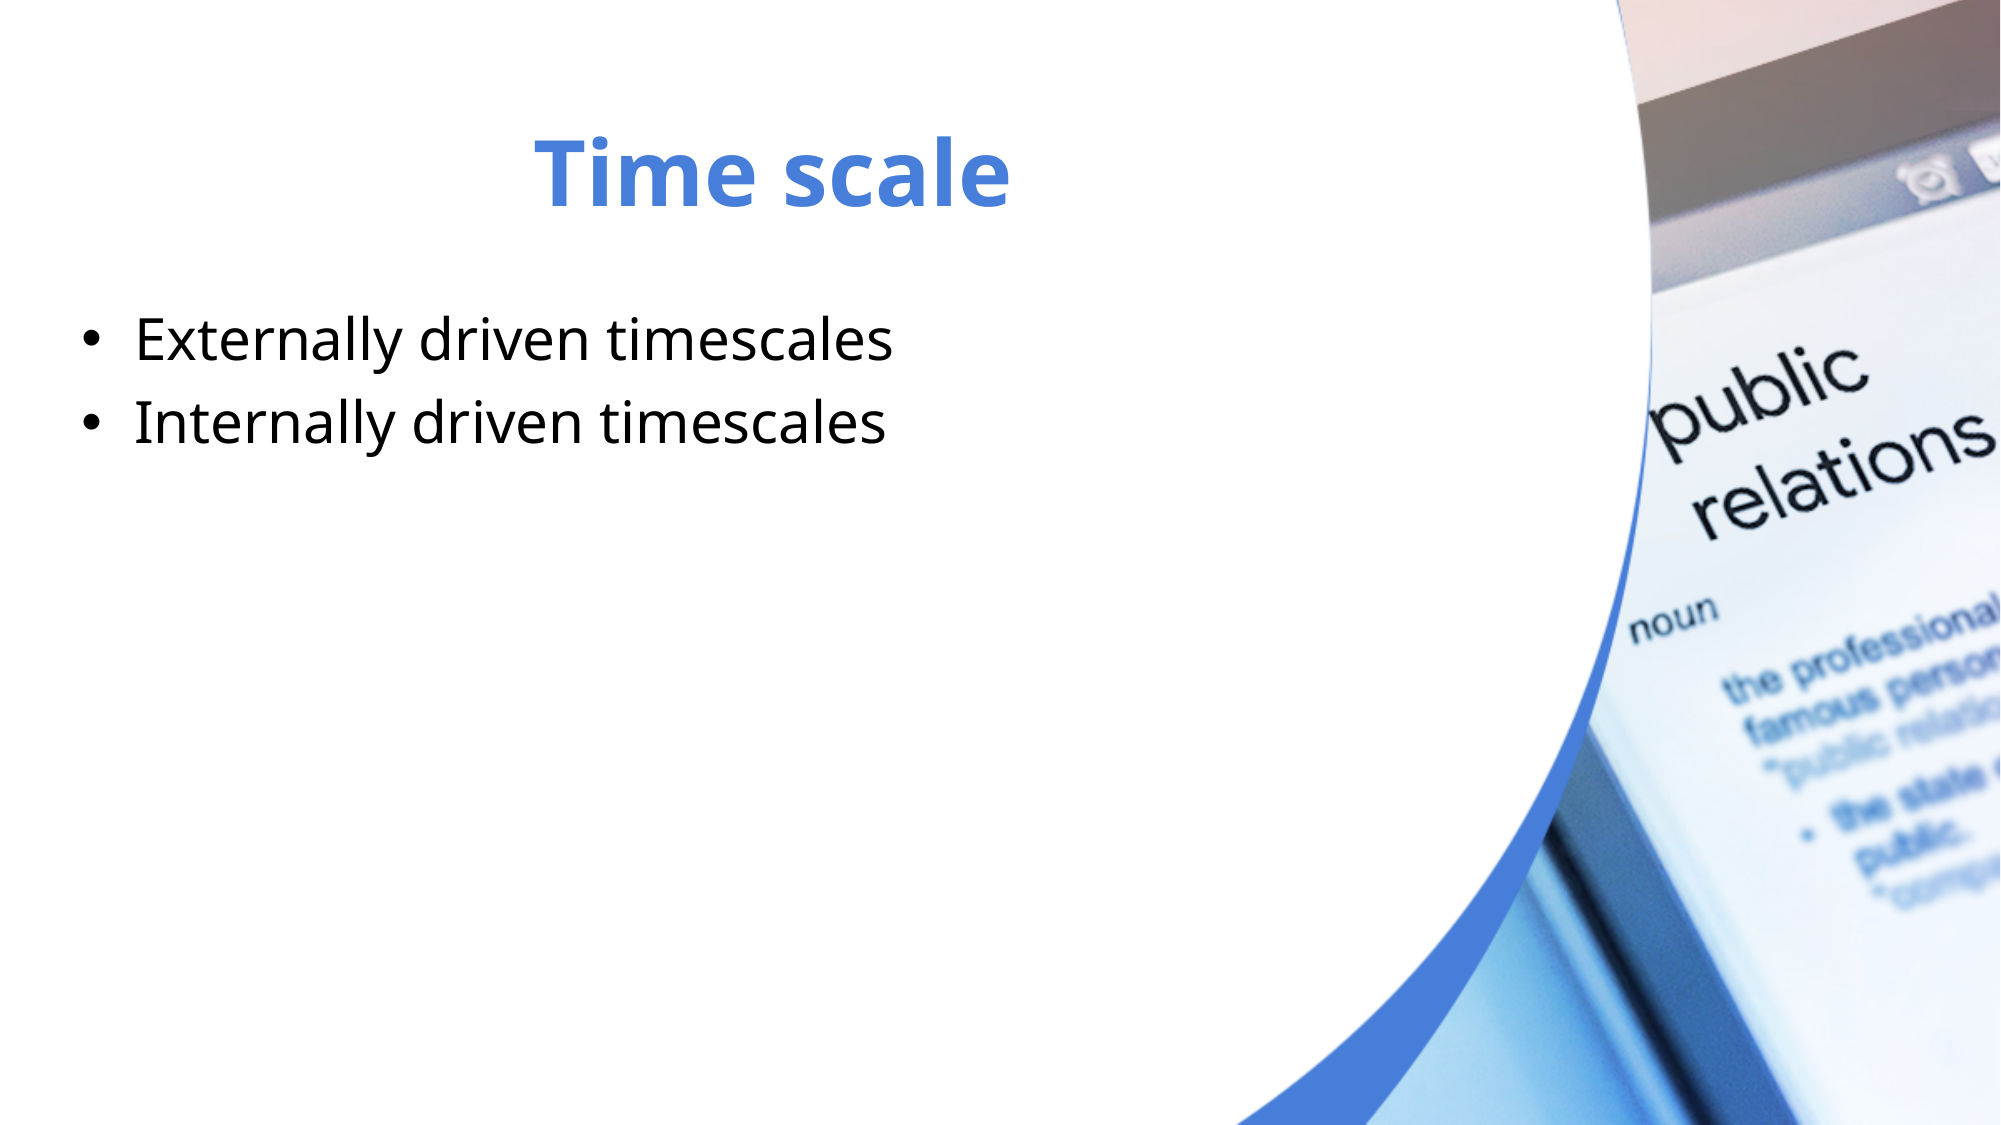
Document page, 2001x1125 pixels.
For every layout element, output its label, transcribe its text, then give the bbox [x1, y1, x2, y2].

picture [0, 0, 2001, 1125]
title Time scale [66, 68, 1482, 286]
list Externally driven timescales Internally driven timescales [66, 302, 1482, 1022]
